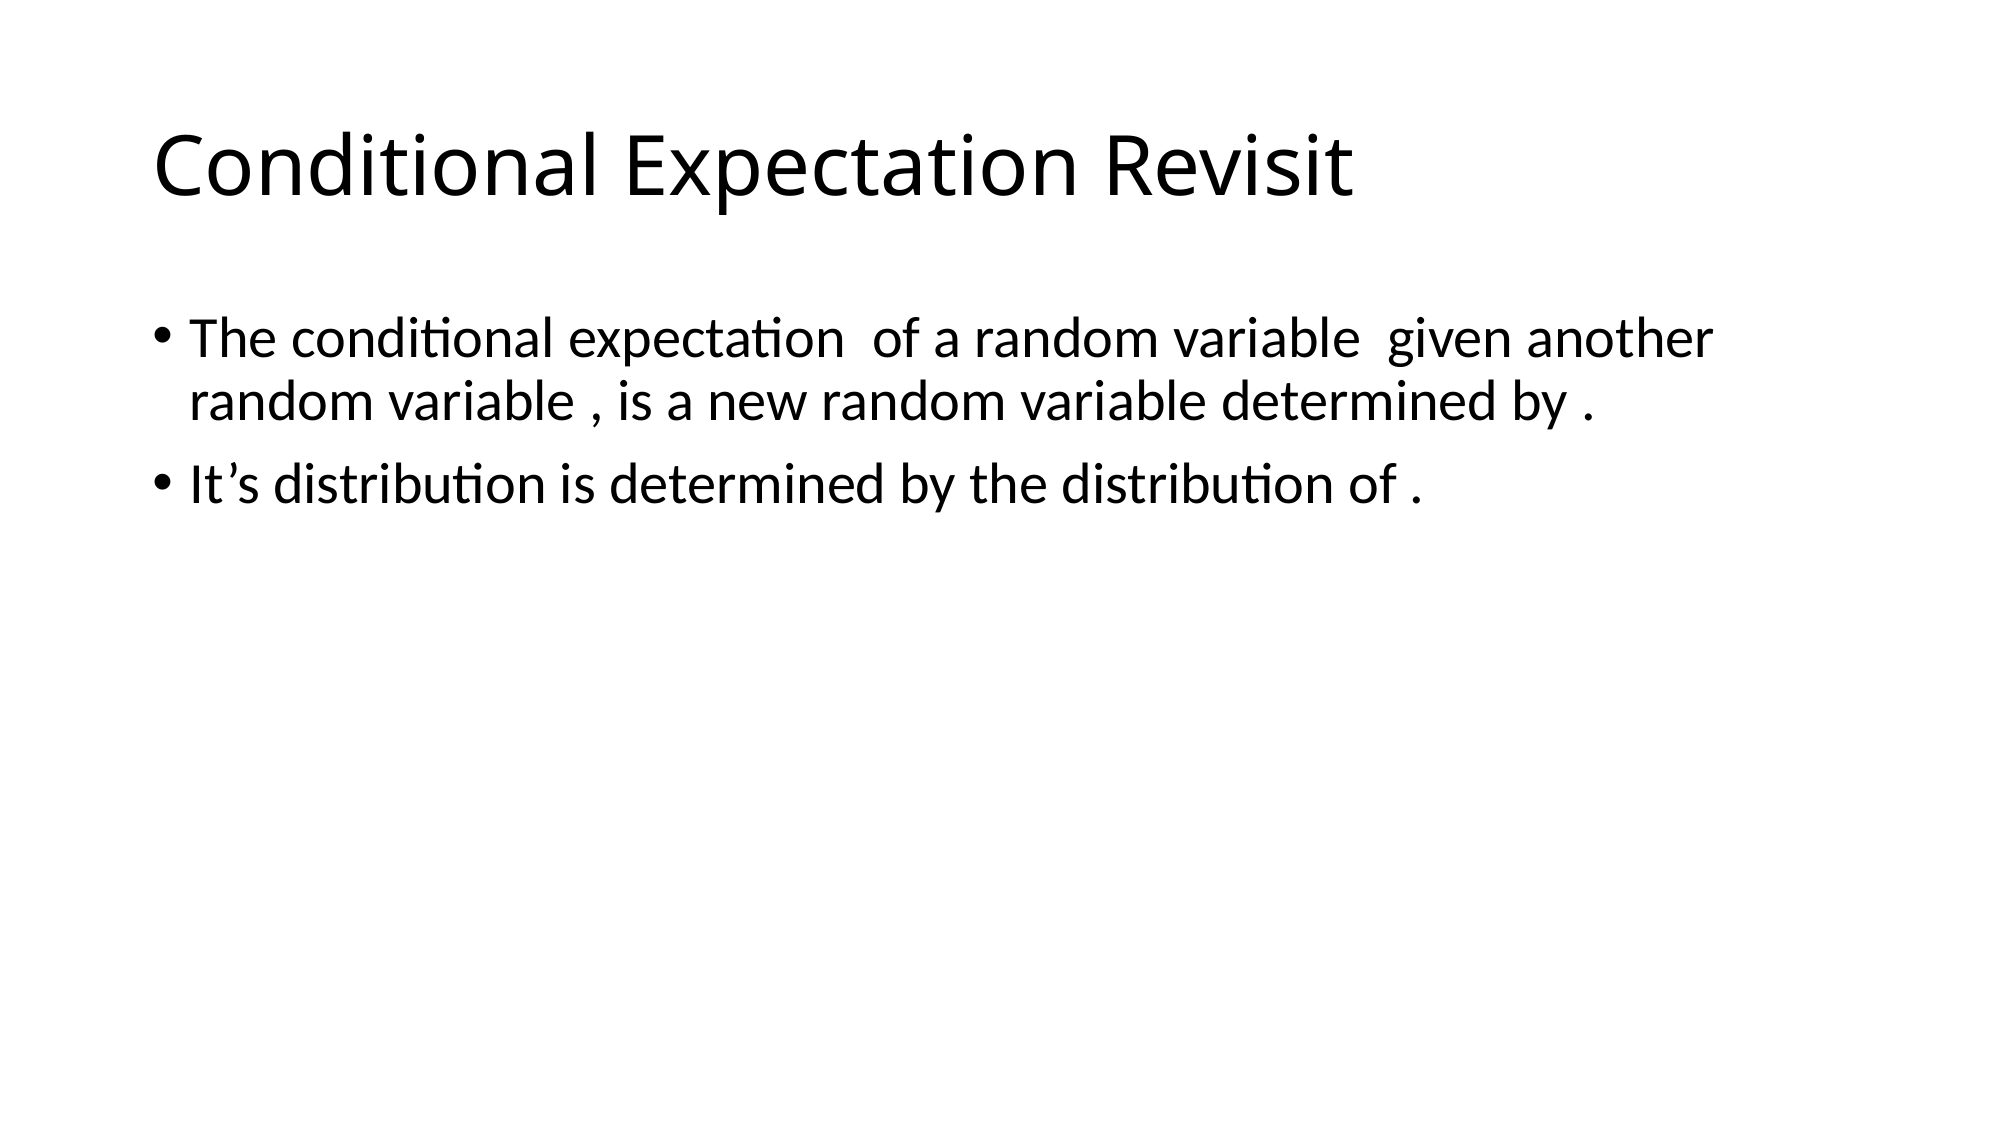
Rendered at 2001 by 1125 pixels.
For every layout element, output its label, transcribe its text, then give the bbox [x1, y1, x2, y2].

title Conditional Expectation Revisit [137, 59, 1863, 278]
